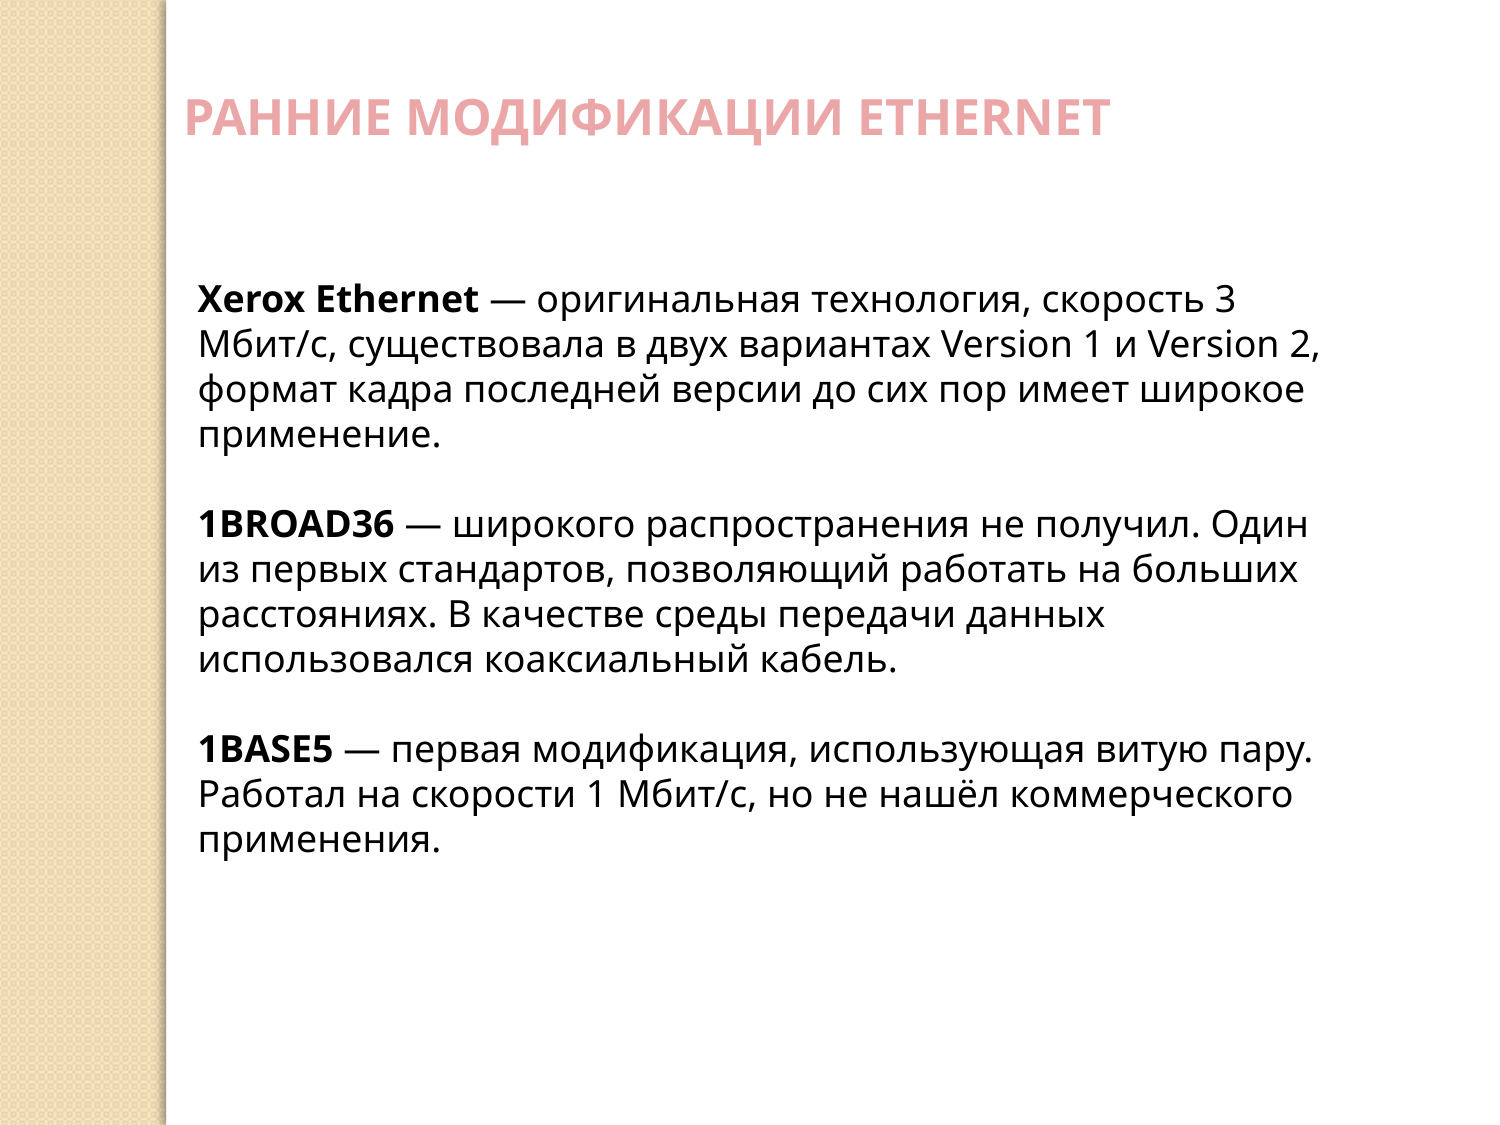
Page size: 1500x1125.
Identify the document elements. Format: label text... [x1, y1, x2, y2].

text_box Xerox Ethernet — оригинальная технология, скорость 3 Мбит/с, существовала в двух вариантах Version 1 и Version 2, формат кадра последней версии до сих пор имеет широкое применение. 1BROAD36 — широкого распространения не получил. Один из первых стандартов, позволяющий работать на больших расстояниях. В качестве среды передачи данных использовался коаксиальный кабель. 1BASE5 — первая модификация, использующая витую пару. Работал на скорости 1 Мбит/с, но не нашёл коммерческого применения. [182, 267, 1365, 867]
text_box РАННИЕ МОДИФИКАЦИИ ETHERNET [168, 78, 1127, 153]
